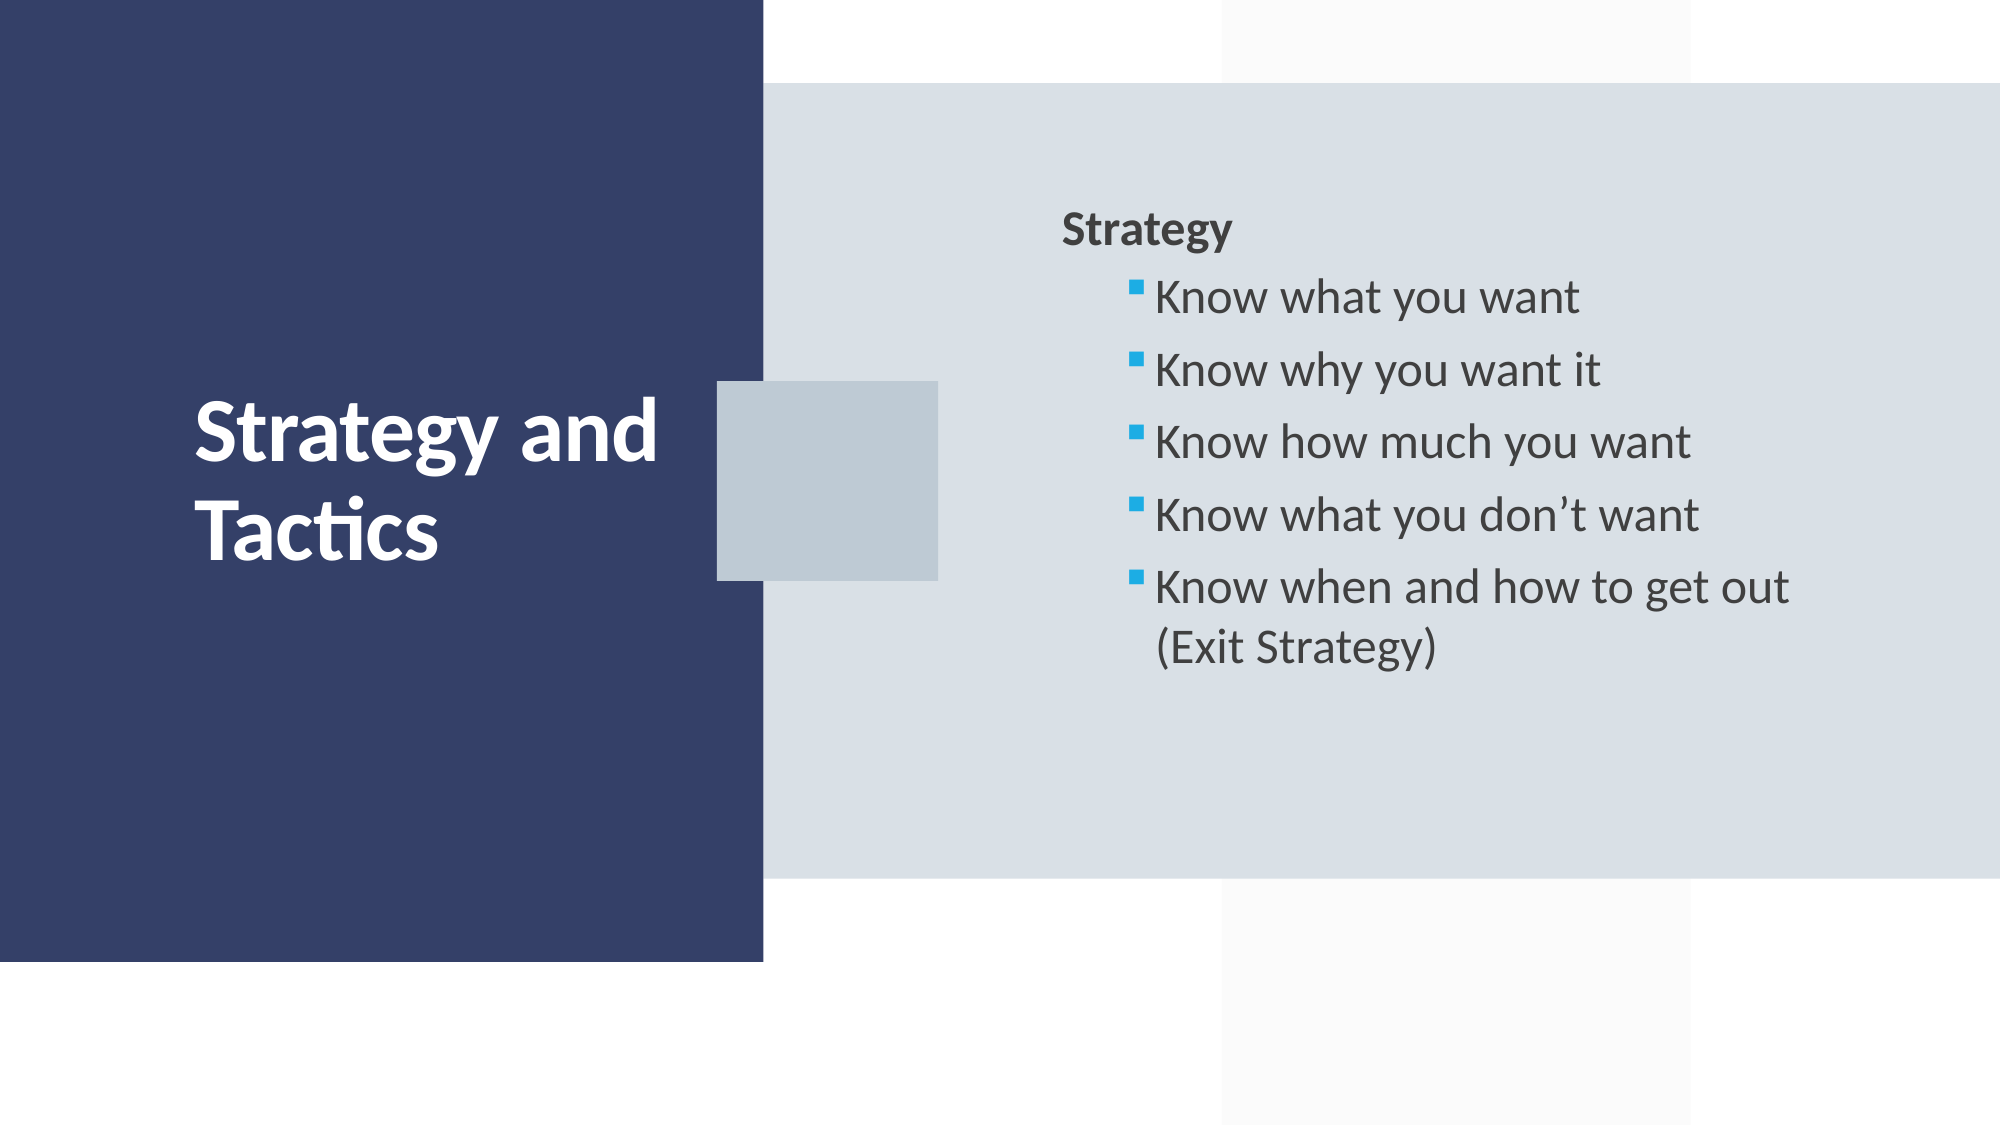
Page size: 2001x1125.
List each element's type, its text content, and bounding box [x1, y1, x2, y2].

title Strategy and Tactics [179, 309, 683, 653]
list Strategy Know what you want Know why you want it Know how much you want Know what you don’t want Know when and how to get out (Exit Strategy) [1061, 154, 1833, 808]
